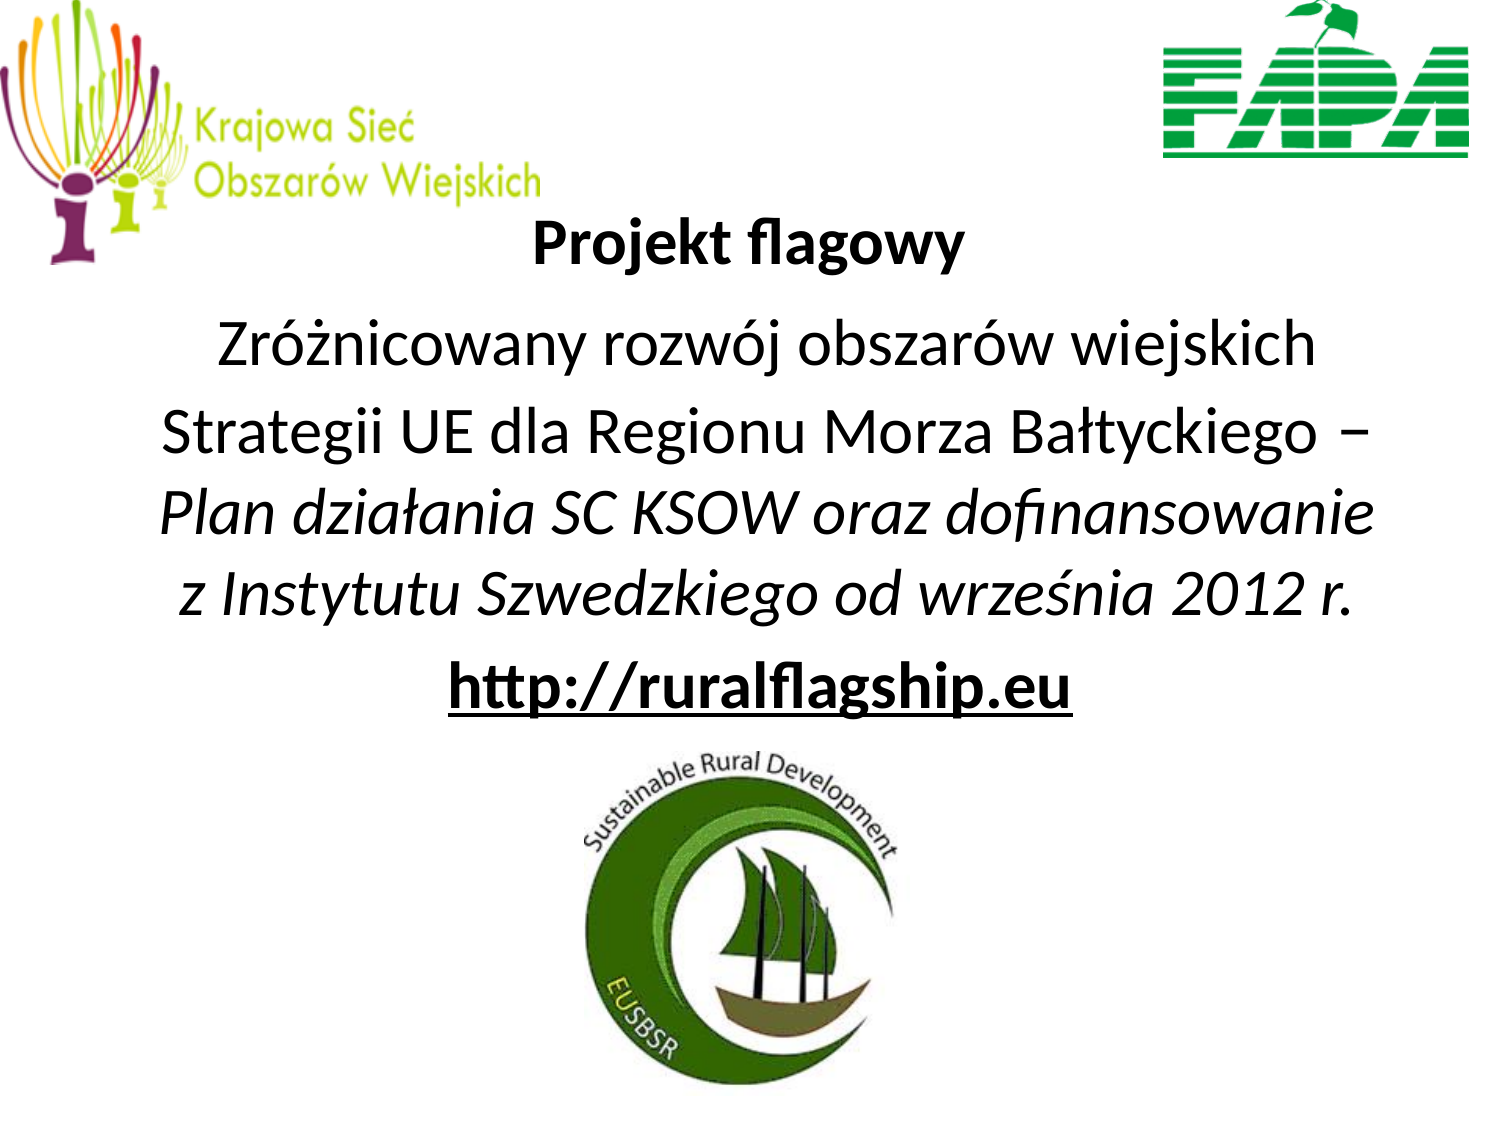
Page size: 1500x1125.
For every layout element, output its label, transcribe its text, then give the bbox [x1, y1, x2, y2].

picture [584, 751, 910, 1096]
picture [1163, 0, 1469, 159]
subtitle Zróżnicowany rozwój obszarów wiejskich Strategii UE dla Regionu Morza Bałtyckiego – Plan działania SC KSOW oraz dofinansowanie z Instytutu Szwedzkiego od września 2012 r. http://ruralflagship.eu [135, 290, 1400, 1071]
picture [0, 0, 541, 265]
title Projekt flagowy [111, 184, 1388, 292]
